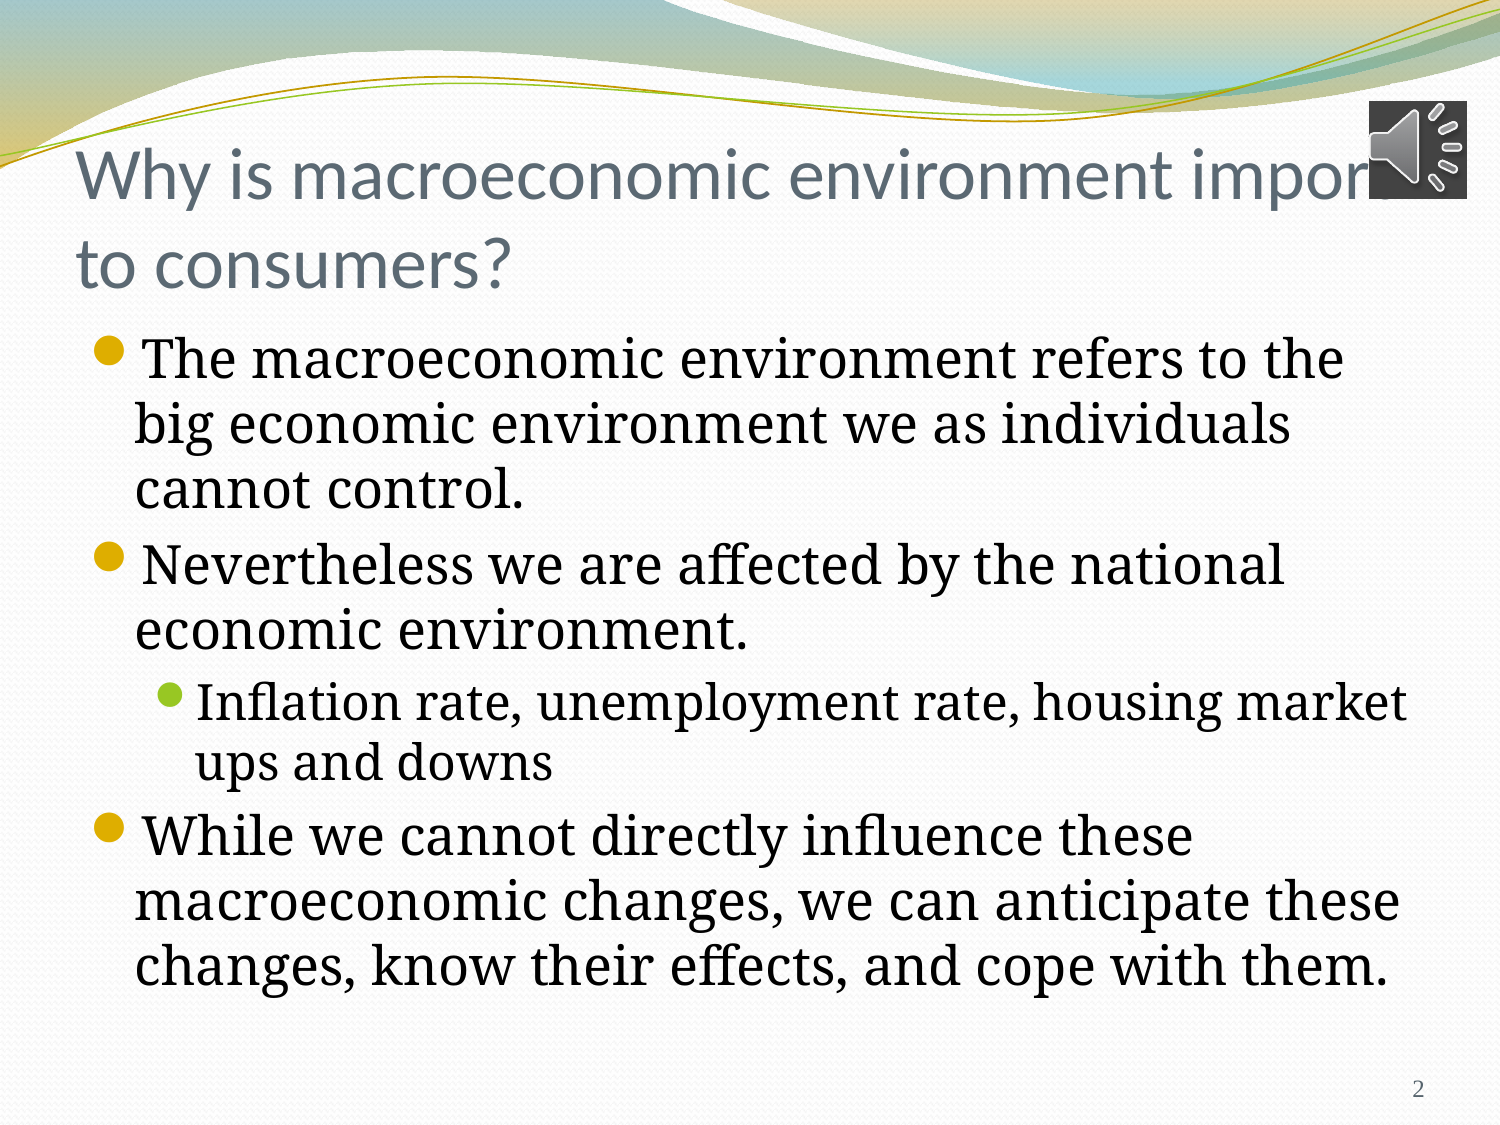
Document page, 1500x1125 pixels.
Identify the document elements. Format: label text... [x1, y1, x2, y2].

picture [1367, 99, 1469, 201]
slide_number 21 [1360, 115, 1425, 213]
title Why is macroeconomic environment import to consumers? [75, 115, 1425, 303]
slide_number 2 [1299, 1042, 1425, 1103]
list The macroeconomic environment refers to the big economic environment we as individuals cannot control. Nevertheless we are affected by the national economic environment. Inflation rate, unemployment rate, housing market ups and downs While we cannot directly influence these macroeconomic changes, we can anticipate these changes, know their effects, and cope with them. [75, 317, 1425, 1038]
